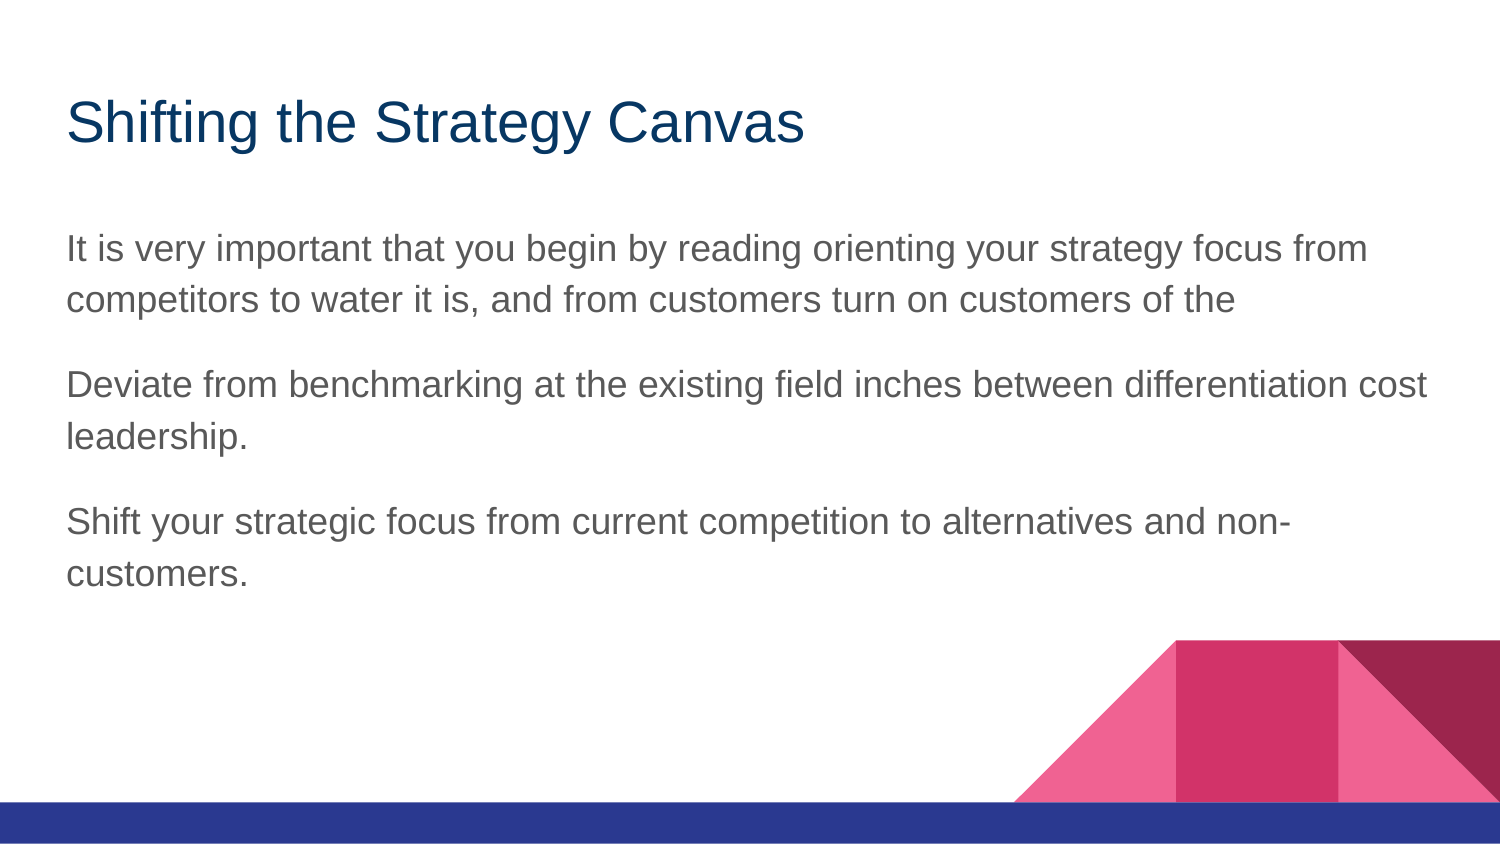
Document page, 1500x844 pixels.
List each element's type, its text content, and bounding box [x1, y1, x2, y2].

title Shifting the Strategy Canvas [51, 69, 1449, 169]
list It is very important that you begin by reading orienting your strategy focus from competitors to water it is, and from customers turn on customers of the Deviate from benchmarking at the existing field inches between differentiation cost leadership. Shift your strategic focus from current competition to alternatives and non-customers. [51, 201, 1449, 750]
